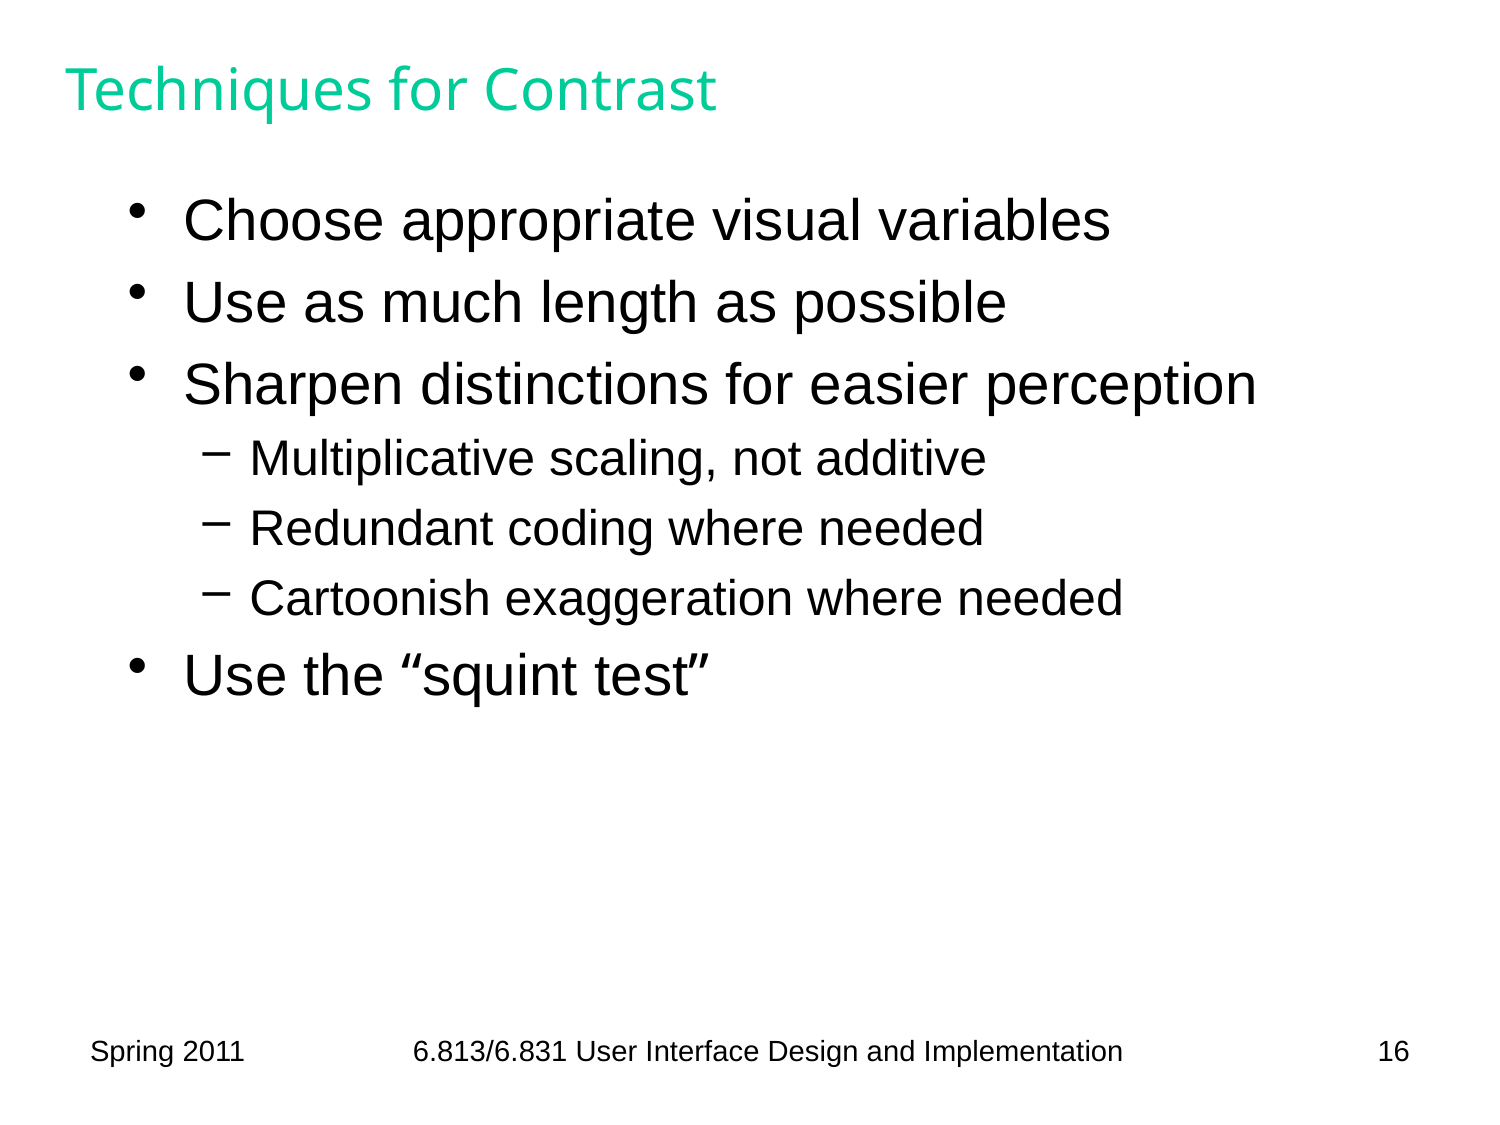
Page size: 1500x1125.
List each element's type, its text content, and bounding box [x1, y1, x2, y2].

list Choose appropriate visual variables Use as much length as possible Sharpen distinctions for easier perception Multiplicative scaling, not additive Redundant coding where needed Cartoonish exaggeration where needed Use the “squint test” [112, 174, 1388, 1001]
slide_number 16 [1237, 1024, 1426, 1103]
slide_number Spring 2011 [74, 1024, 301, 1103]
title Techniques for Contrast [49, 24, 1438, 151]
footer 6.813/6.831 User Interface Design and Implementation [312, 1024, 1226, 1103]
